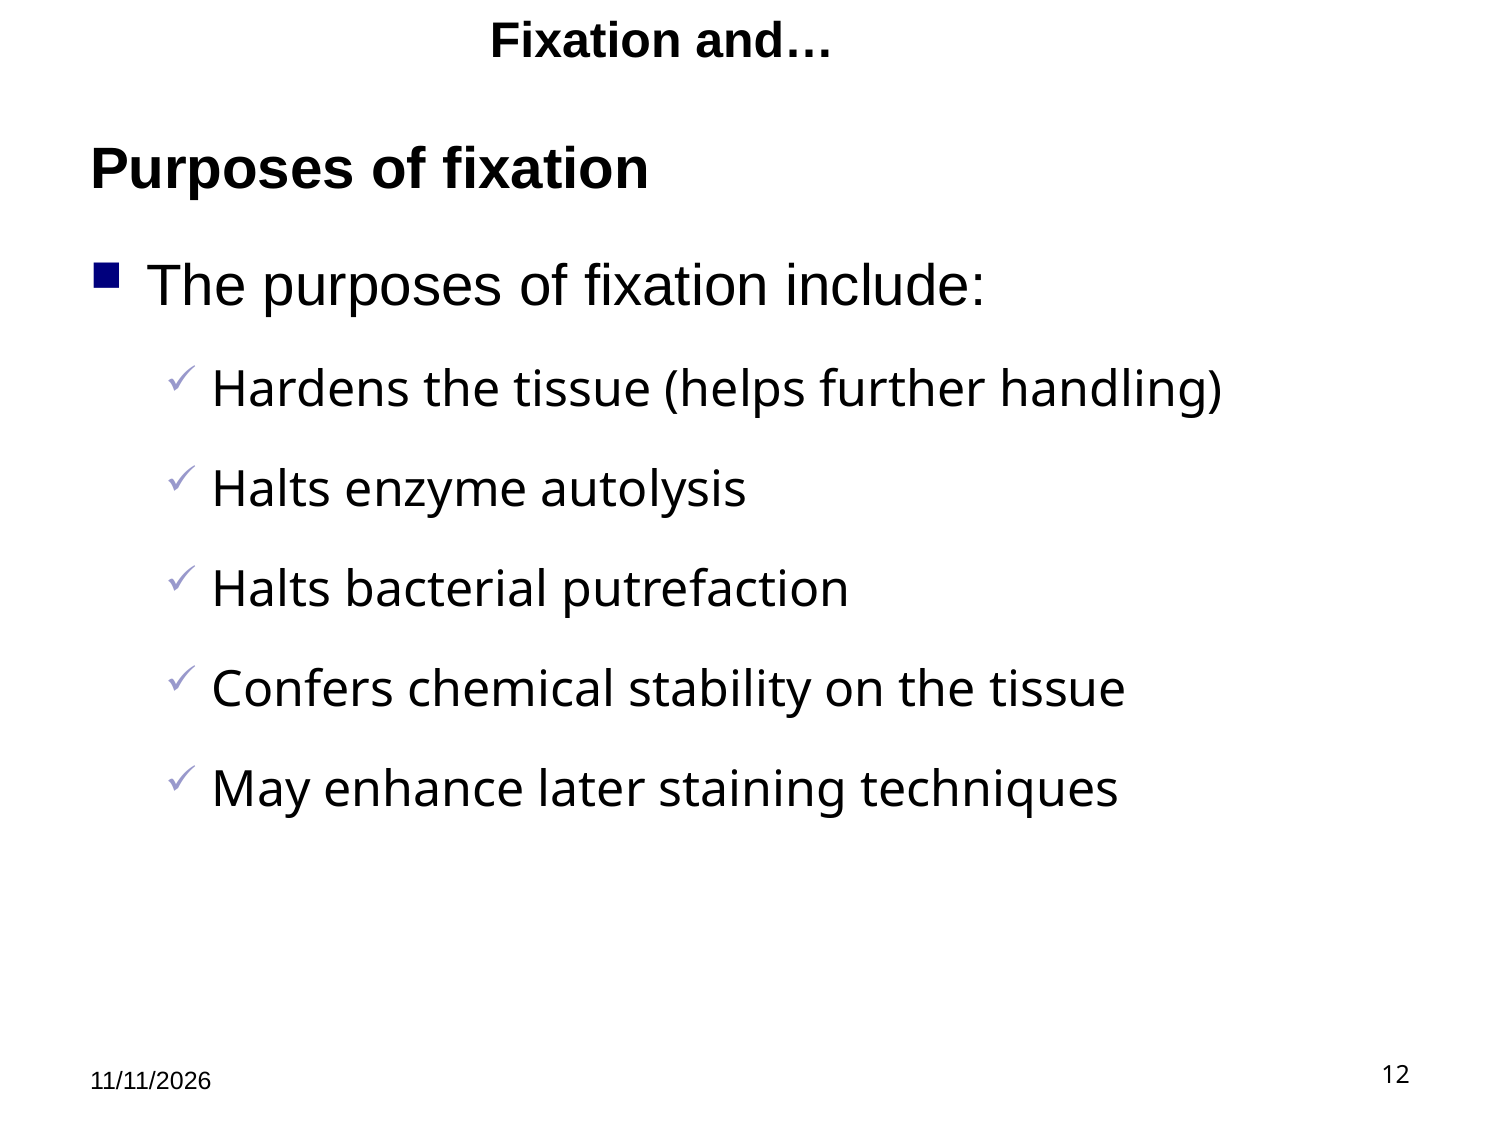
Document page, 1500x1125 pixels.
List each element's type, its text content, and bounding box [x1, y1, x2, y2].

slide_number 12 [1074, 1024, 1426, 1101]
list Purposes of fixation The purposes of fixation include: Hardens the tissue (helps further handling) Halts enzyme autolysis Halts bacterial putrefaction Confers chemical stability on the tissue May enhance later staining techniques [74, 87, 1426, 1076]
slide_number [74, 1024, 426, 1103]
title Fixation and… [474, 0, 1500, 76]
